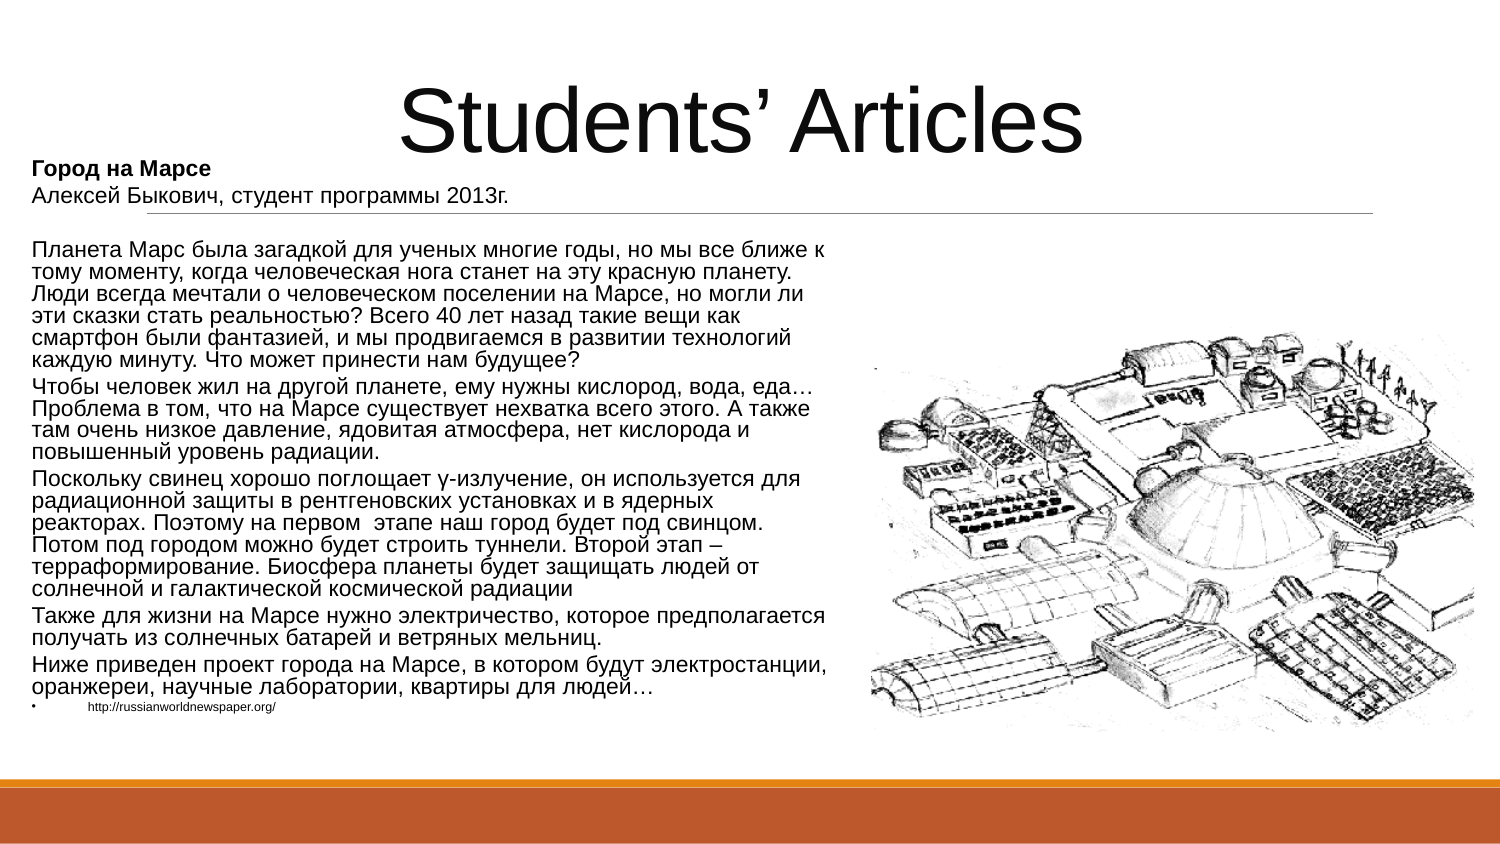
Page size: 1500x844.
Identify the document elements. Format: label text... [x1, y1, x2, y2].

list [871, 326, 1480, 732]
list Город на Марсе Алексей Быкович, студент программы 2013г. Планета Марс была загадкой для ученых многие годы, но мы все ближе к тому моменту, когда человеческая нога станет на эту красную планету. Люди всегда мечтали о человеческом поселении на Марсе, но могли ли эти сказки стать реальностью? Всего 40 лет назад такие вещи как смартфон были фантазией, и мы продвигаемся в развитии технологий каждую минуту. Что может принести нам будущее? Чтобы человек жил на другой планете, ему нужны кислород, вода, еда… Проблема в том, что на Марсе существует нехватка всего этого. А также там очень низкое давление, ядовитая атмосфера, нет кислорода и повышенный уровень радиации. Поскольку свинец хорошо поглощает γ-излучение, он используется для радиационной защиты в рентгеновских установках и в ядерных реакторах. Поэтому на первом этапе наш город будет под свинцом. Потом под городом можно будет строить туннели. Второй этап – терраформирование. Биосфера планеты будет защищать людей от солнечной и галактической космической радиации Также для жизни на Марсе нужно электричество, которое предполагается получать из солнечных батарей и ветряных мельниц. Ниже приведен проект города на Марсе, в котором будут электростанции, оранжереи, научные лаборатории, квартиры для людей… http://russianworldnewspaper.org/ [16, 151, 850, 753]
title Students’ Articles [135, 35, 1373, 214]
